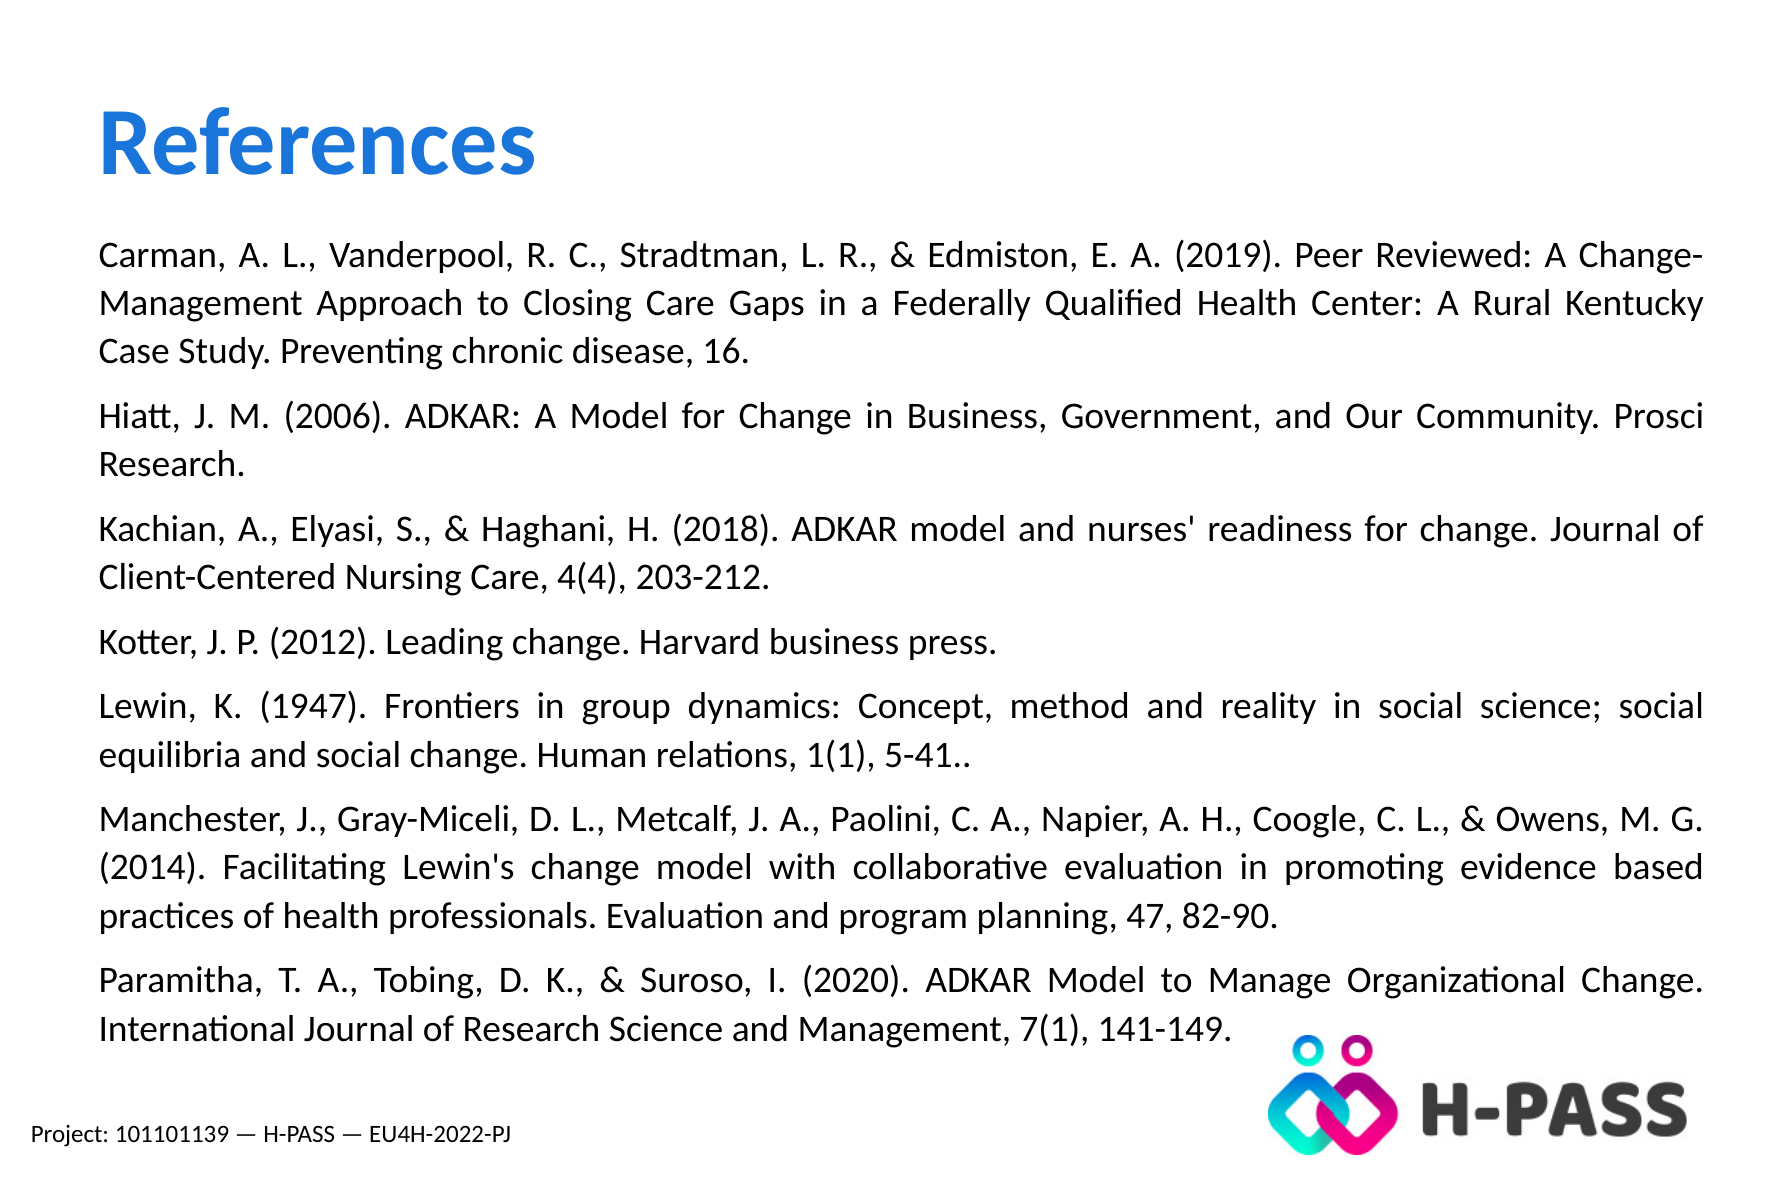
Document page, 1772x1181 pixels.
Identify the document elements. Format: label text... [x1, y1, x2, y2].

text_box References [83, 83, 614, 190]
text_box Carman, A. L., Vanderpool, R. C., Stradtman, L. R., & Edmiston, E. A. (2019). Peer Reviewed: A Change-Management Approach to Closing Care Gaps in a Federally Qualified Health Center: A Rural Kentucky Case Study. Preventing chronic disease, 16. Hiatt, J. M. (2006). ADKAR: A Model for Change in Business, Government, and Our Community. Prosci Research. Kachian, A., Elyasi, S., & Haghani, H. (2018). ADKAR model and nurses' readiness for change. Journal of Client-Centered Nursing Care, 4(4), 203-212. Kotter, J. P. (2012). Leading change. Harvard business press. Lewin, K. (1947). Frontiers in group dynamics: Concept, method and reality in social science; social equilibria and social change. Human relations, 1(1), 5-41.. Manchester, J., Gray-Miceli, D. L., Metcalf, J. A., Paolini, C. A., Napier, A. H., Coogle, C. L., & Owens, M. G. (2014). Facilitating Lewin's change model with collaborative evaluation in promoting evidence based practices of health professionals. Evaluation and program planning, 47, 82-90. Paramitha, T. A., Tobing, D. K., & Suroso, I. (2020). ADKAR Model to Manage Organizational Change. International Journal of Research Science and Management, 7(1), 141-149. [83, 219, 1721, 1056]
picture [1268, 1056, 1688, 1155]
text_box Project: 101101139 — H-PASS — EU4H-2022-PJ [15, 1110, 560, 1151]
